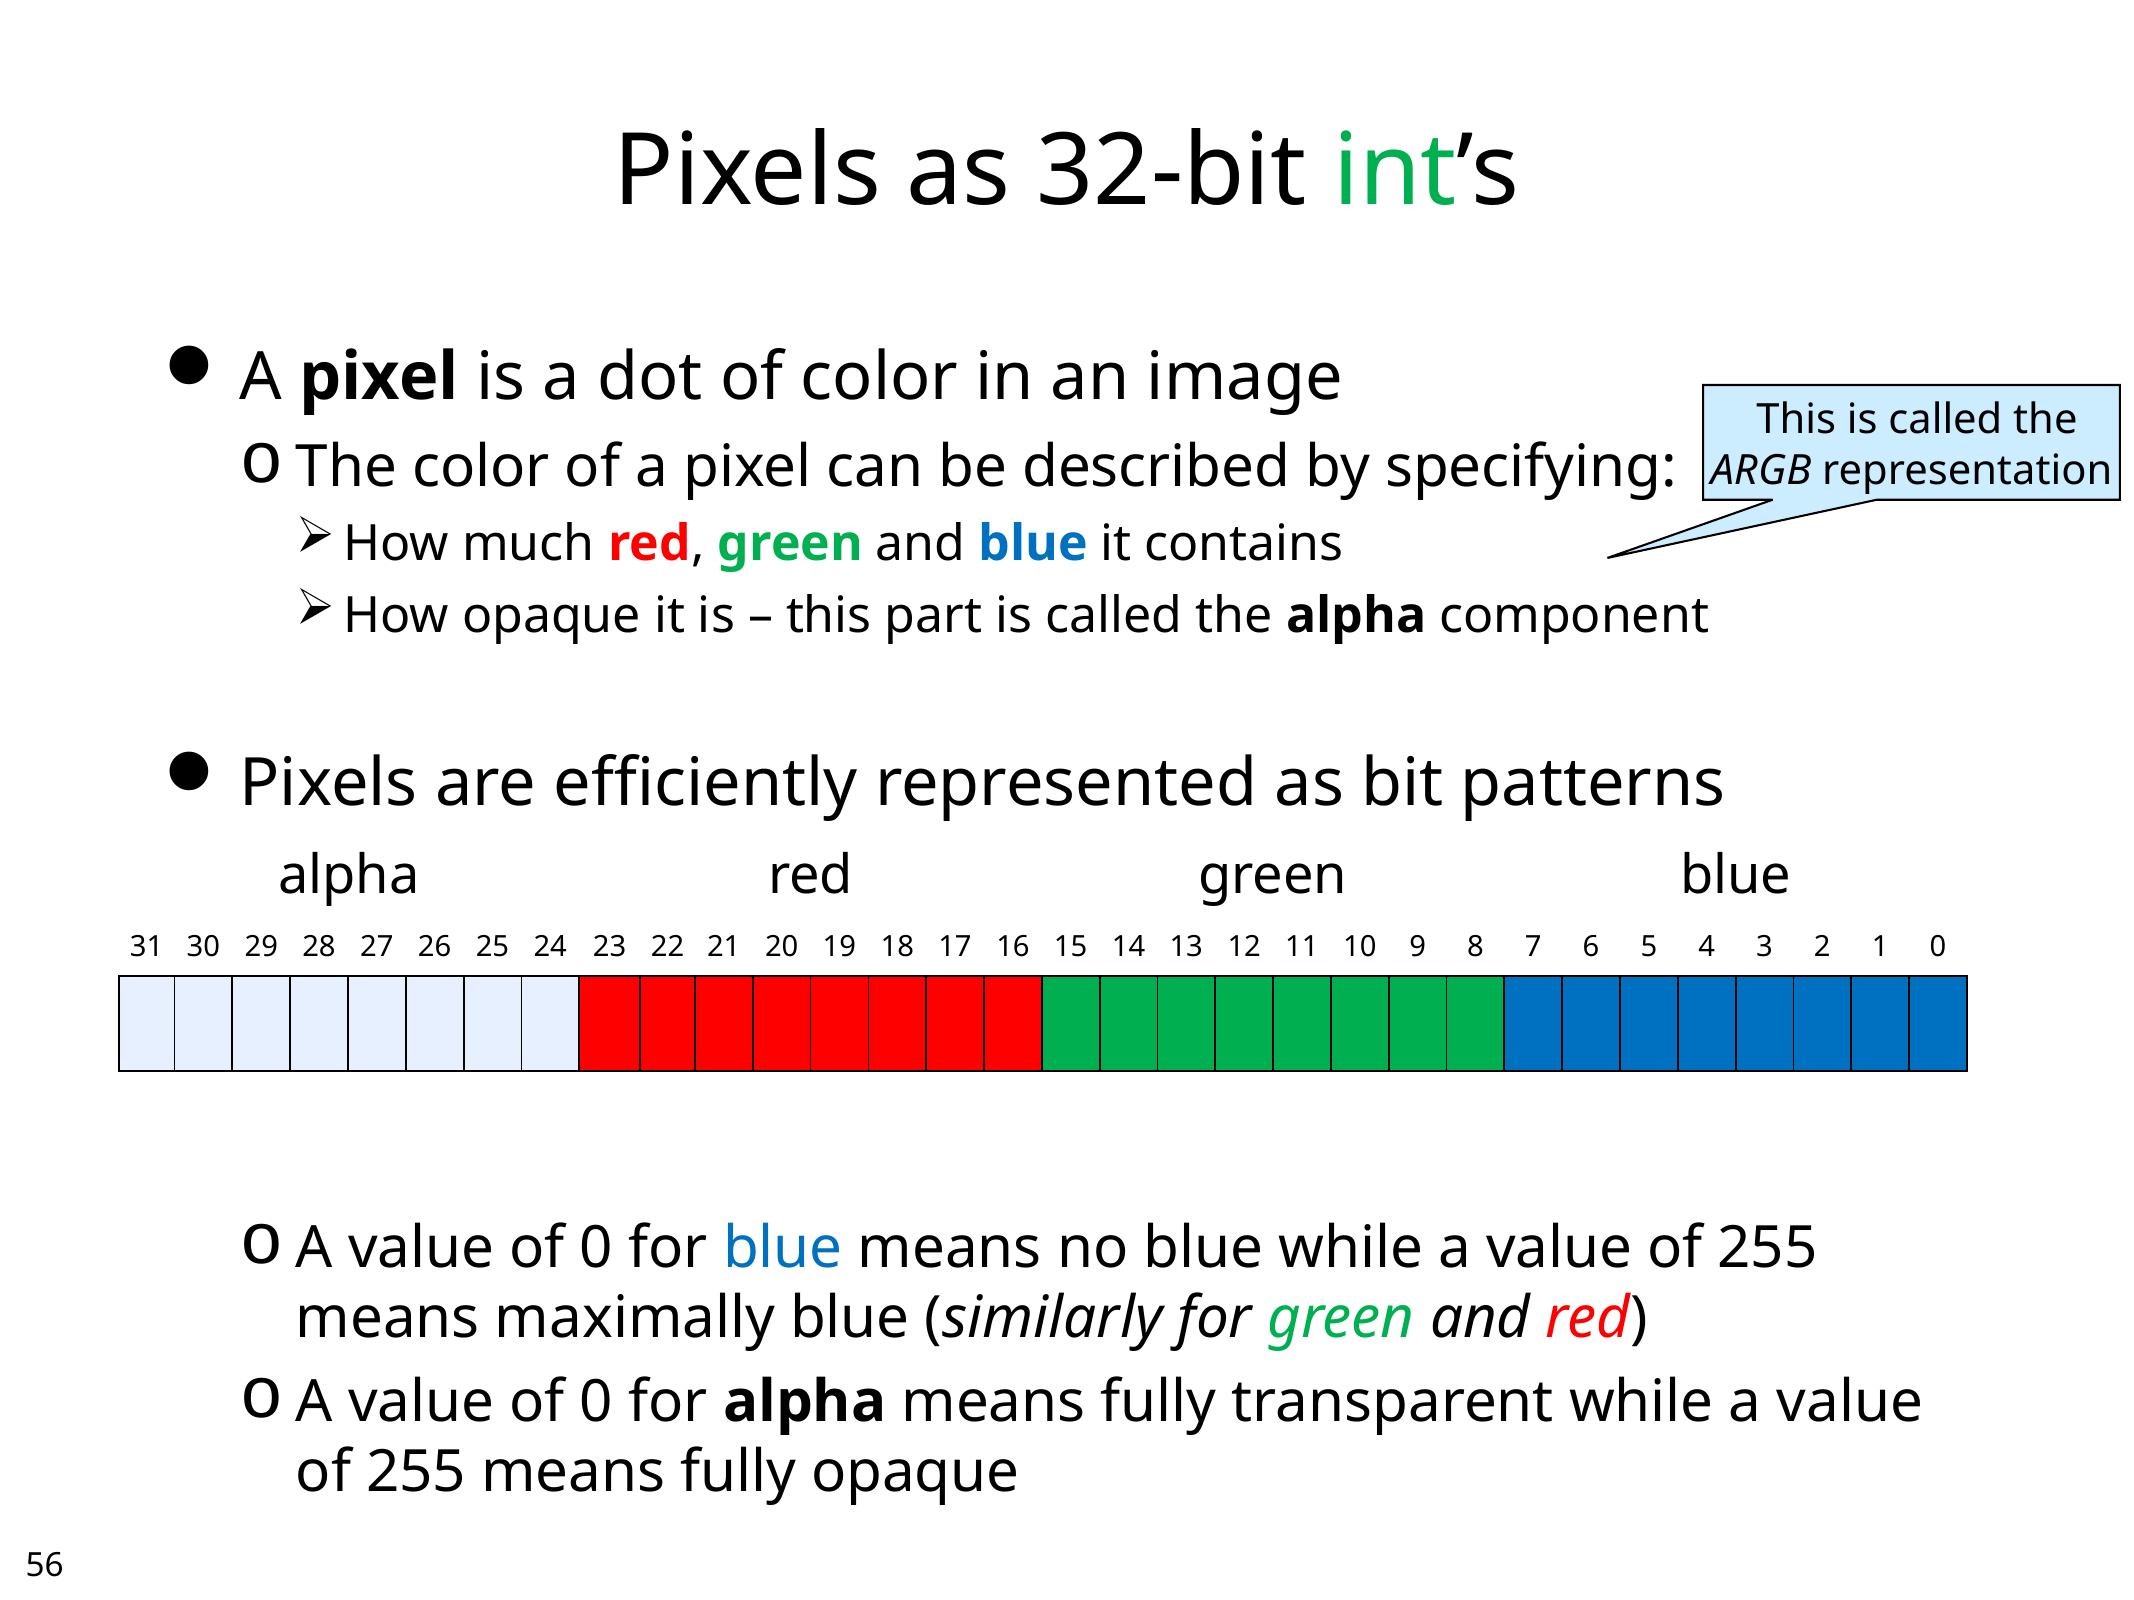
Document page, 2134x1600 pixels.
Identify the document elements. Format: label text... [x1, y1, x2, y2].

table_cell 29 [233, 921, 289, 975]
table_cell 10 [1332, 921, 1388, 975]
table_cell [985, 977, 1041, 1070]
table_cell 8 [1447, 921, 1503, 975]
table_cell 30 [175, 921, 231, 975]
table_header green [1043, 826, 1503, 919]
table_cell [1332, 977, 1388, 1070]
table_cell 13 [1158, 921, 1214, 975]
table_header blue [1505, 826, 1966, 919]
table_cell 17 [927, 921, 983, 975]
table_cell 22 [641, 921, 694, 975]
table_cell [580, 977, 639, 1070]
table_cell 2 [1794, 921, 1850, 975]
table_cell [465, 977, 521, 1070]
table_cell 16 [985, 921, 1041, 975]
table_cell 12 [1216, 921, 1272, 975]
table_cell [1274, 977, 1330, 1070]
table_cell 11 [1274, 921, 1330, 975]
table_cell [1216, 977, 1272, 1070]
list A pixel is a dot of color in an image The color of a pixel can be described by specifying: How much red, green and blue it contains How opaque it is – this part is called the alpha component Pixels are efficiently represented as bit patterns A value of 0 for blue means no blue while a value of 255 means maximally blue (similarly for green and red) A value of 0 for alpha means fully transparent while a value of 255 means fully opaque [155, 324, 1978, 1457]
table_cell [1390, 977, 1446, 1070]
table_cell [1910, 977, 1966, 1070]
table_cell 18 [869, 921, 925, 975]
table_cell 6 [1563, 921, 1619, 975]
table_cell 5 [1621, 921, 1677, 975]
table_cell [1447, 977, 1503, 1070]
table_cell 14 [1101, 921, 1157, 975]
title Pixels as 32-bit int’s [155, 41, 1978, 289]
table_cell 7 [1505, 921, 1561, 975]
table_cell [869, 977, 925, 1070]
text_box This is called the ARGB representation [1607, 384, 2120, 558]
table_cell [175, 977, 231, 1070]
table_cell [522, 977, 578, 1070]
table_cell [1505, 977, 1561, 1070]
table_cell [349, 977, 405, 1070]
table_cell 4 [1679, 921, 1735, 975]
table_header red [580, 826, 1041, 919]
table_cell 15 [1043, 921, 1099, 975]
table_cell 20 [754, 921, 810, 975]
table_cell [1737, 977, 1793, 1070]
table_cell [641, 977, 694, 1070]
table_cell [407, 977, 463, 1070]
table_cell [696, 977, 752, 1070]
table_cell [120, 977, 174, 1070]
table_cell [1852, 977, 1908, 1070]
table_cell 1 [1852, 921, 1908, 975]
table_cell [1621, 977, 1677, 1070]
table_cell [291, 977, 347, 1070]
table_cell [1679, 977, 1735, 1070]
slide_number 55 [16, 1533, 74, 1588]
table_cell [1101, 977, 1157, 1070]
table_cell [233, 977, 289, 1070]
table_cell [927, 977, 983, 1070]
table_cell [1043, 977, 1099, 1070]
table_cell 27 [349, 921, 405, 975]
table_cell [1563, 977, 1619, 1070]
table_cell 24 [522, 921, 578, 975]
table_cell [1158, 977, 1214, 1070]
table_cell 9 [1390, 921, 1446, 975]
table_cell 23 [580, 921, 639, 975]
table_cell 26 [407, 921, 463, 975]
table_cell 19 [811, 921, 868, 975]
table_cell 31 [120, 921, 174, 975]
table_cell 28 [291, 921, 347, 975]
table_cell 21 [696, 921, 752, 975]
table_cell [811, 977, 868, 1070]
table_cell 3 [1737, 921, 1793, 975]
table_cell [1794, 977, 1850, 1070]
table_header alpha [120, 826, 578, 919]
table_cell 25 [465, 921, 521, 975]
table_cell [754, 977, 810, 1070]
table_cell 0 [1910, 921, 1966, 975]
